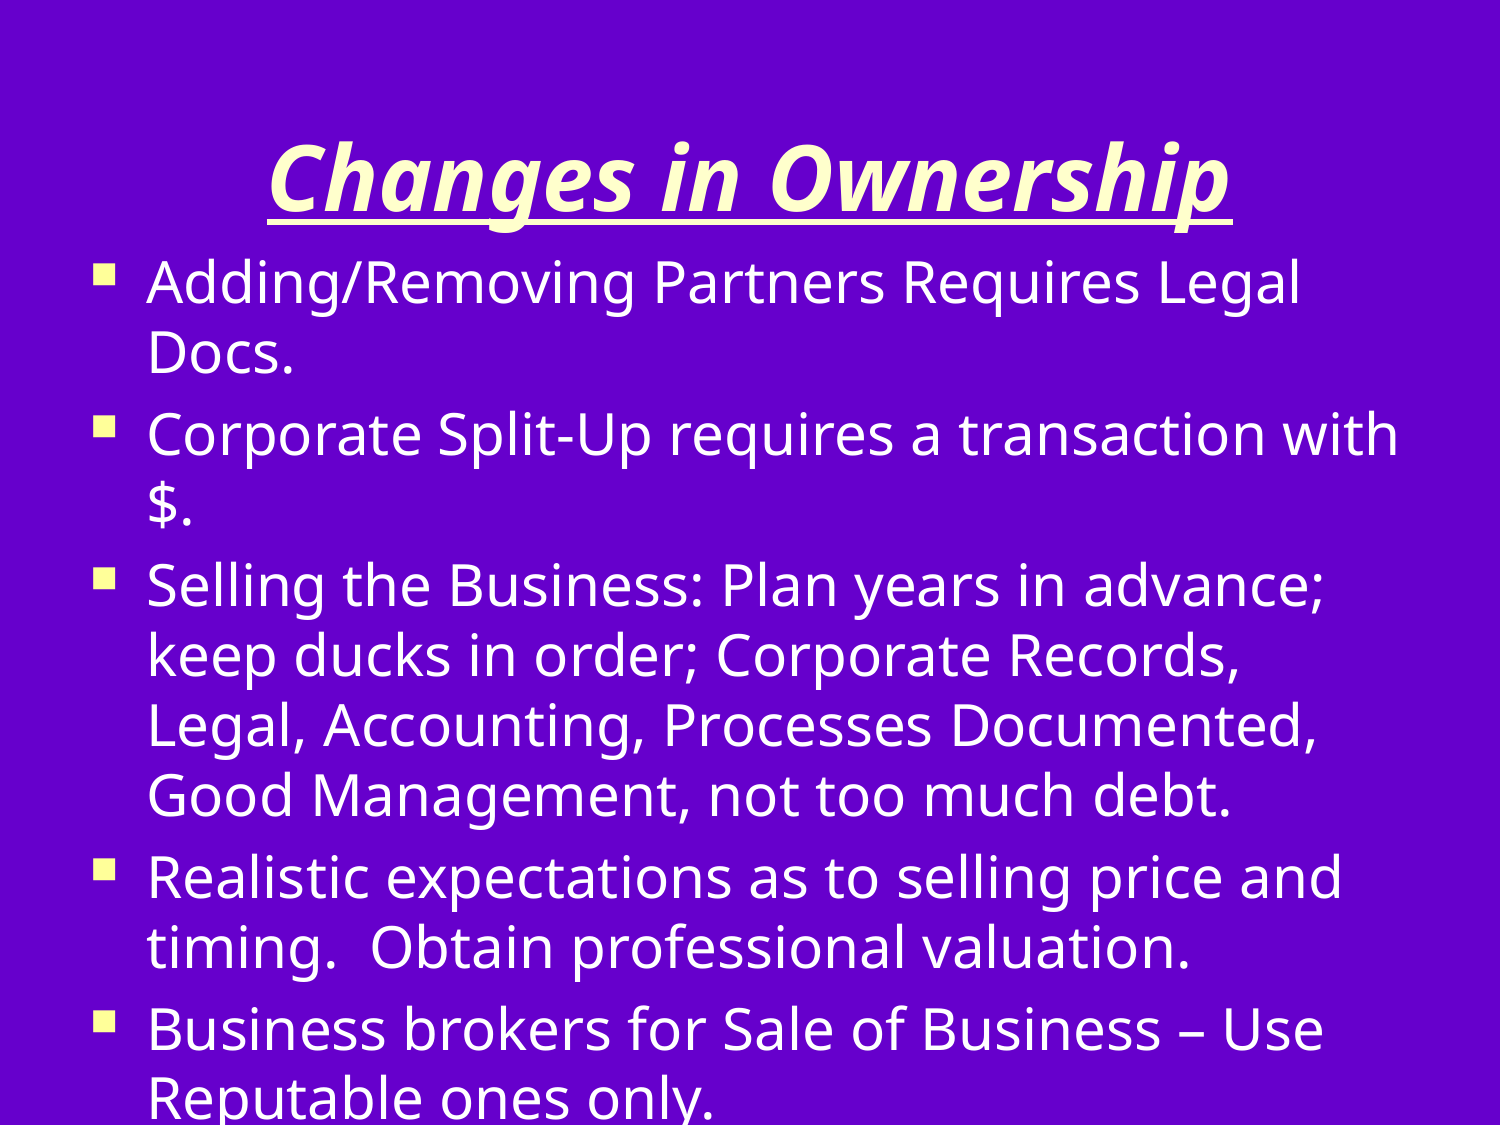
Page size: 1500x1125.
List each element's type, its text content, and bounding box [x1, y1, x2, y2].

list Adding/Removing Partners Requires Legal Docs. Corporate Split-Up requires a transaction with $. Selling the Business: Plan years in advance; keep ducks in order; Corporate Records, Legal, Accounting, Processes Documented, Good Management, not too much debt. Realistic expectations as to selling price and timing. Obtain professional valuation. Business brokers for Sale of Business – Use Reputable ones only. [75, 237, 1425, 1000]
title Changes in Ownership [75, 62, 1425, 237]
